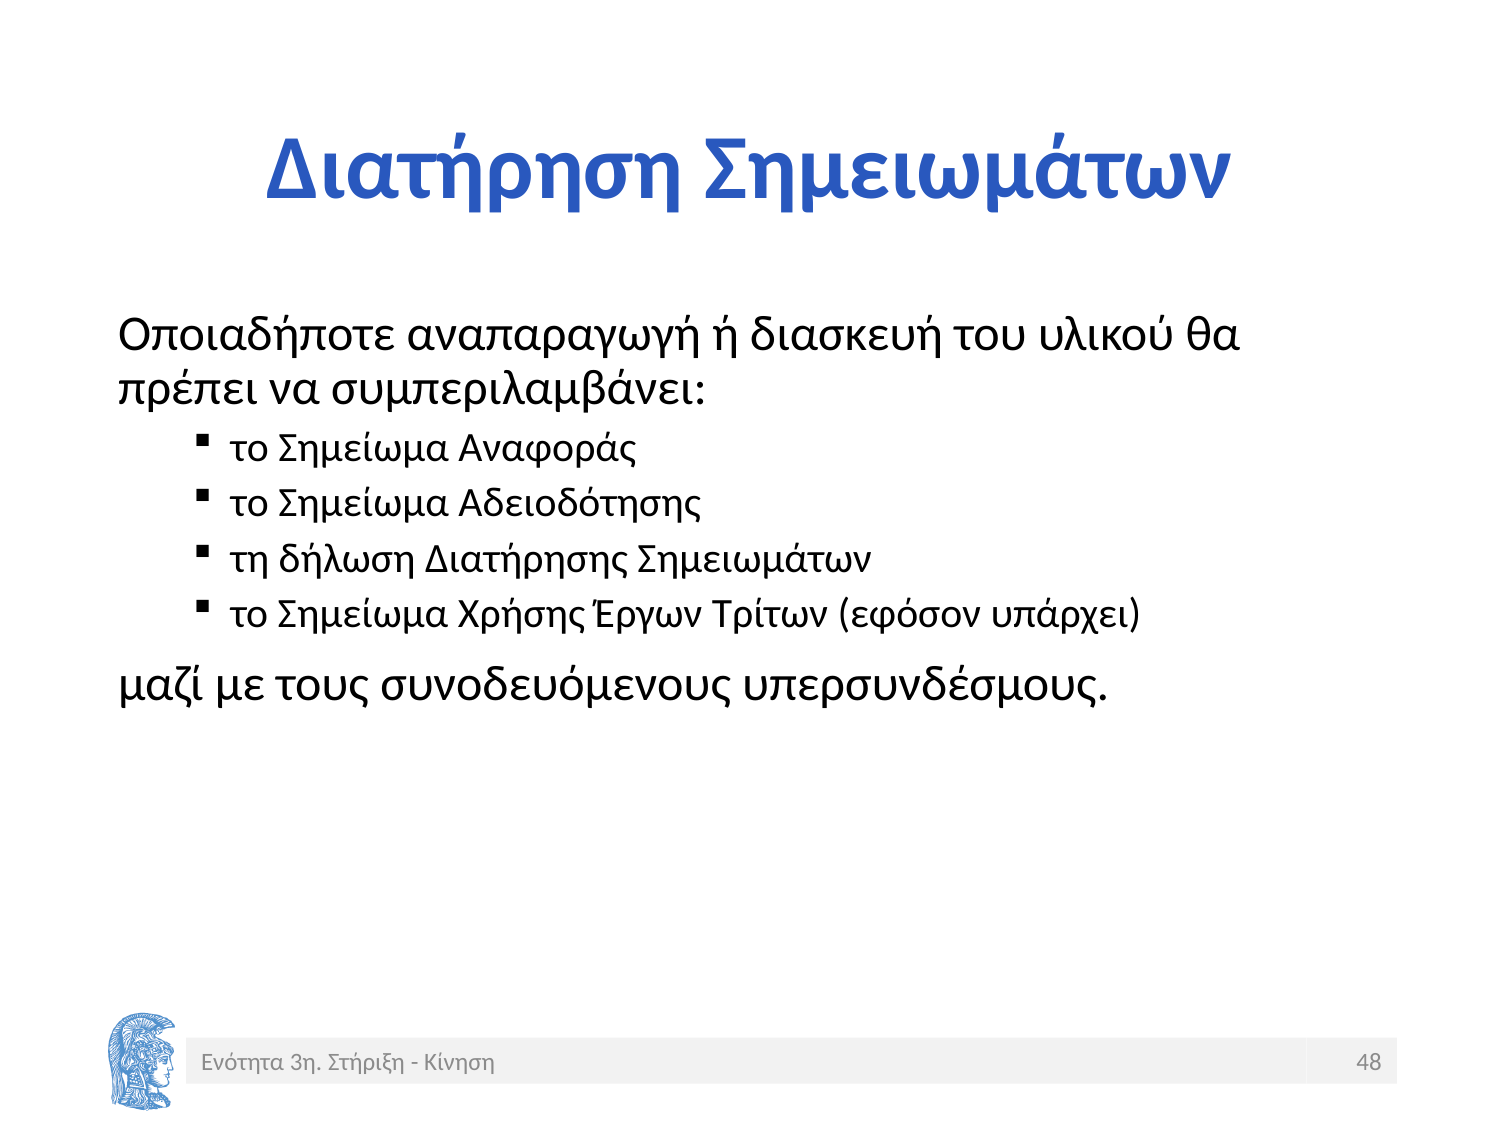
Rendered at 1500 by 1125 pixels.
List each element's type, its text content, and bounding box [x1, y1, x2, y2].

picture [103, 1014, 186, 1114]
footer Ενότητα 3η. Στήριξη - Κίνηση [186, 1037, 1306, 1084]
slide_number 48 [1306, 1037, 1397, 1084]
list Οποιαδήποτε αναπαραγωγή ή διασκευή του υλικού θα πρέπει να συμπεριλαμβάνει: το Σημείωμα Αναφοράς το Σημείωμα Αδειοδότησης τη δήλωση Διατήρησης Σημειωμάτων το Σημείωμα Χρήσης Έργων Τρίτων (εφόσον υπάρχει) μαζί με τους συνοδευόμενους υπερσυνδέσμους. [103, 299, 1397, 1014]
title Διατήρηση Σημειωμάτων [103, 59, 1397, 278]
